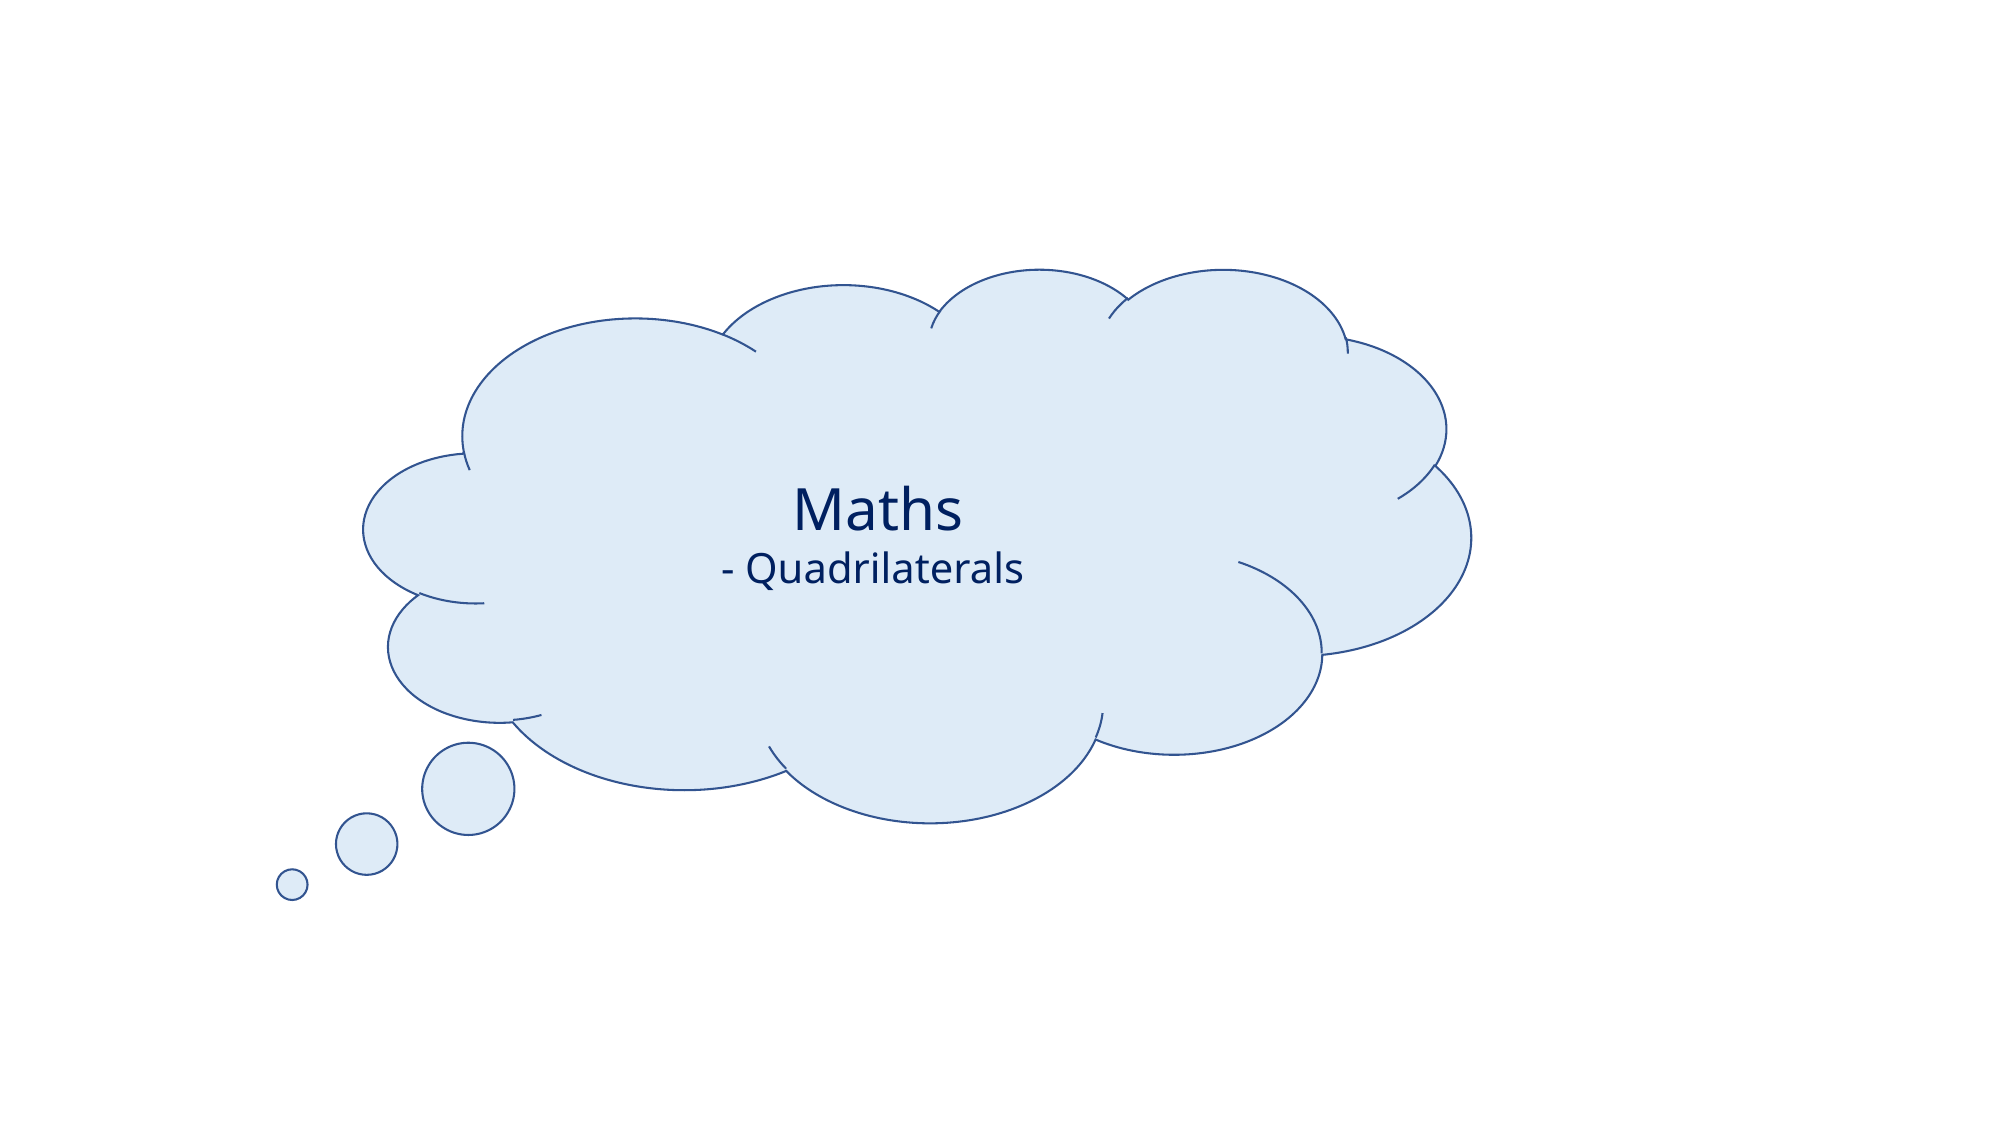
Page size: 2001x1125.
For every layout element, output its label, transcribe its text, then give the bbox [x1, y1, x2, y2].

text_box Maths - Quadrilaterals [362, 268, 1473, 825]
text_box Maths - Quadrilaterals [334, 812, 399, 876]
text_box Maths - Quadrilaterals [275, 868, 309, 902]
text_box Maths - Quadrilaterals [421, 741, 516, 837]
